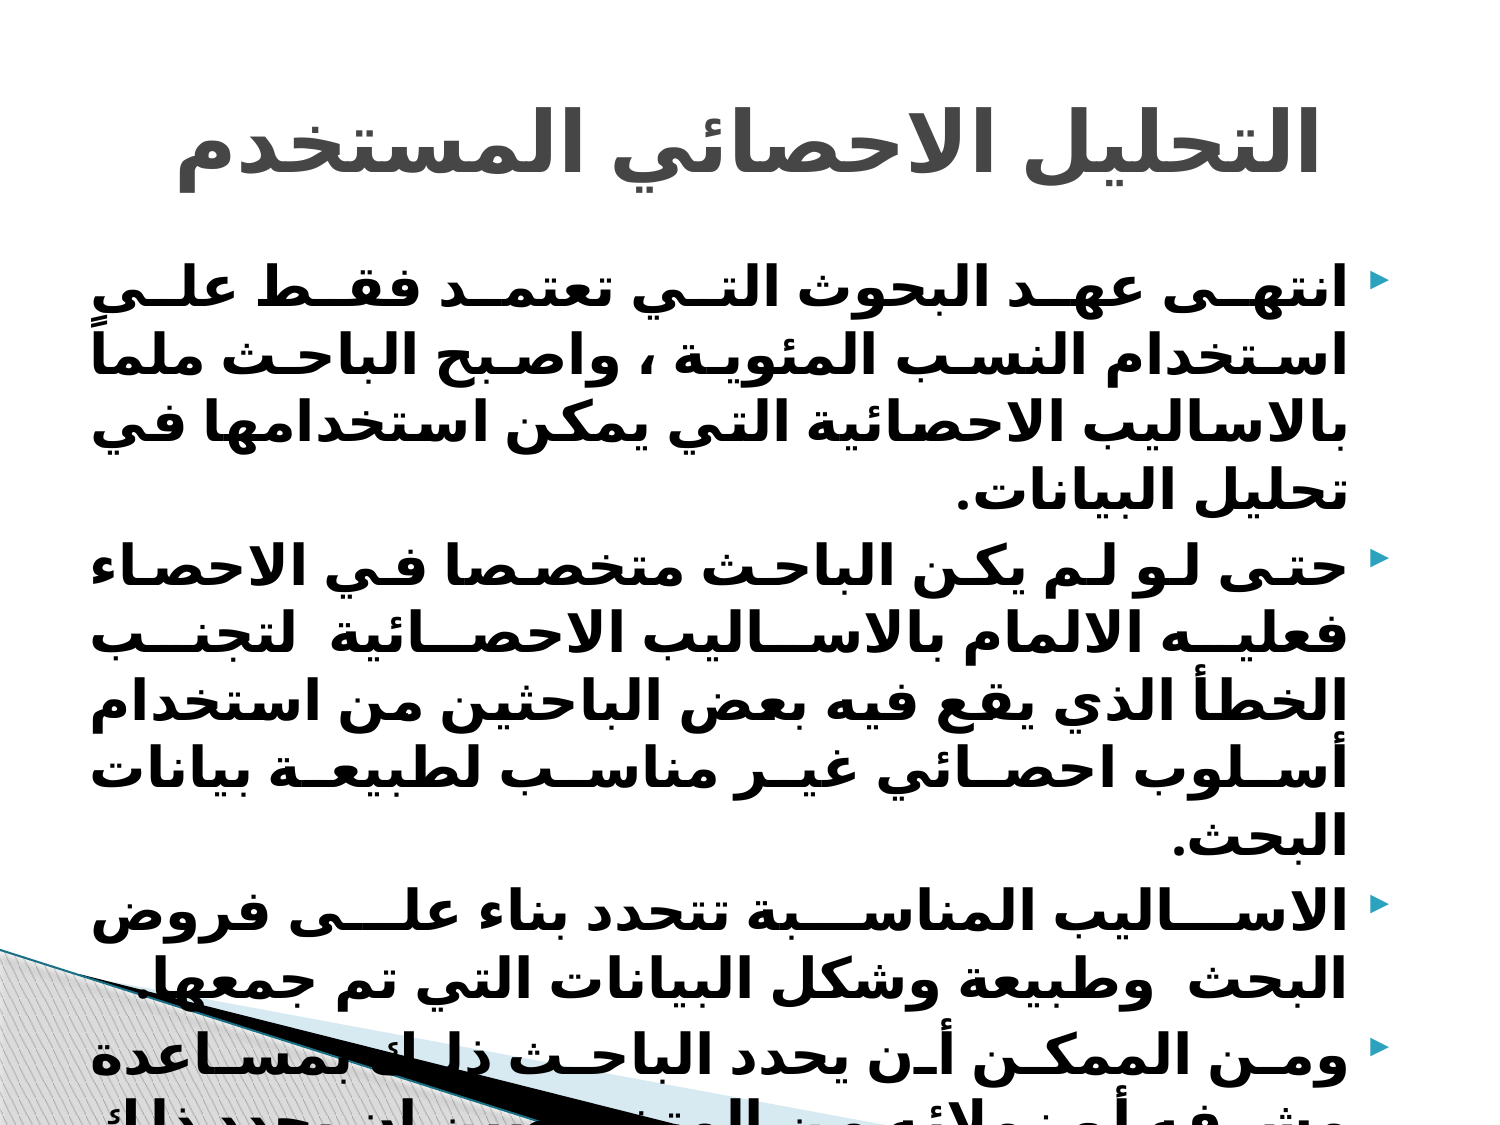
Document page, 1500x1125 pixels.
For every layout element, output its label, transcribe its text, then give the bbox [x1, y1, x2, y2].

title التحليل الاحصائي المستخدم [75, 45, 1425, 233]
list انتهى عهد البحوث التي تعتمد فقط على استخدام النسب المئوية ، واصبح الباحث ملماً بالاساليب الاحصائية التي يمكن استخدامها في تحليل البيانات. حتى لو لم يكن الباحث متخصصا في الاحصاء فعليه الالمام بالاساليب الاحصائية لتجنب الخطأ الذي يقع فيه بعض الباحثين من استخدام أسلوب احصائي غير مناسب لطبيعة بيانات البحث. الاساليب المناسبة تتحدد بناء على فروض البحث وطبيعة وشكل البيانات التي تم جمعها. ومن الممكن أن يحدد الباحث ذلك بمساعدة مشرفه أو زملائه من المتخصصين ان يحدد ذلك في خطة البحث ولو بصورة مبدئية [75, 243, 1425, 986]
